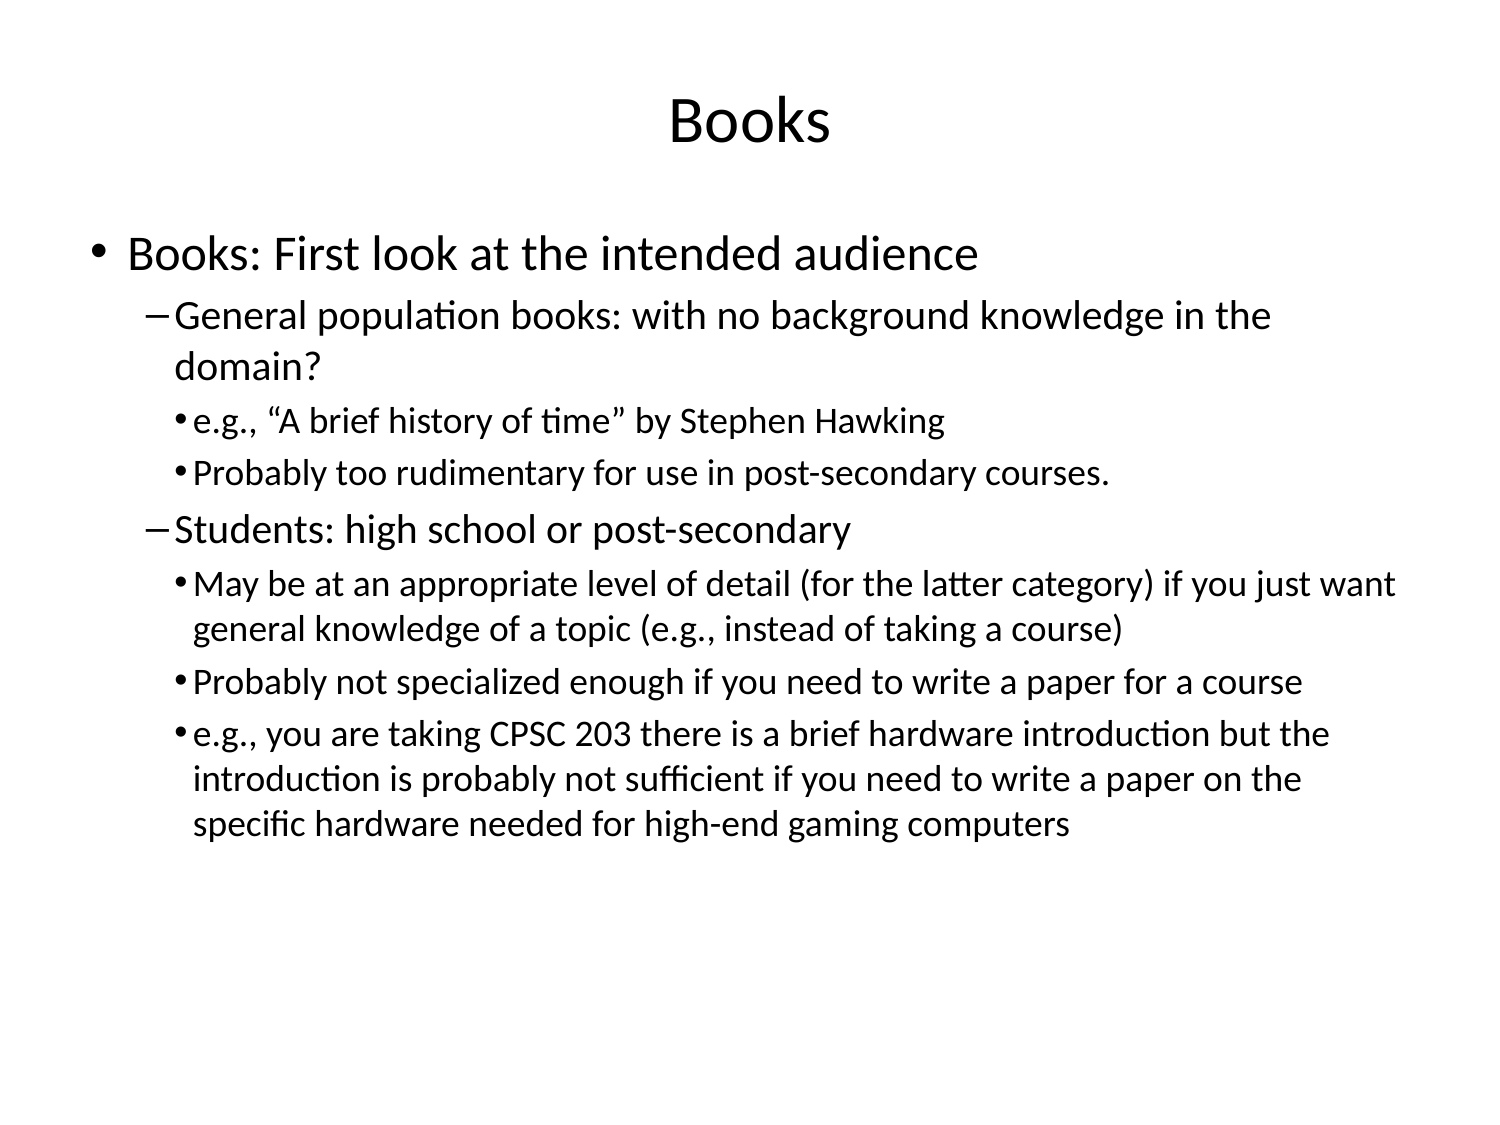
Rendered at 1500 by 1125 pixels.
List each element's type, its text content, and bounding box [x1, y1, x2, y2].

title Books [74, 44, 1426, 188]
list Books: First look at the intended audience General population books: with no background knowledge in the domain? e.g., “A brief history of time” by Stephen Hawking Probably too rudimentary for use in post-secondary courses. Students: high school or post-secondary May be at an appropriate level of detail (for the latter category) if you just want general knowledge of a topic (e.g., instead of taking a course) Probably not specialized enough if you need to write a paper for a course e.g., you are taking CPSC 203 there is a brief hardware introduction but the introduction is probably not sufficient if you need to write a paper on the specific hardware needed for high-end gaming computers [74, 212, 1426, 1051]
